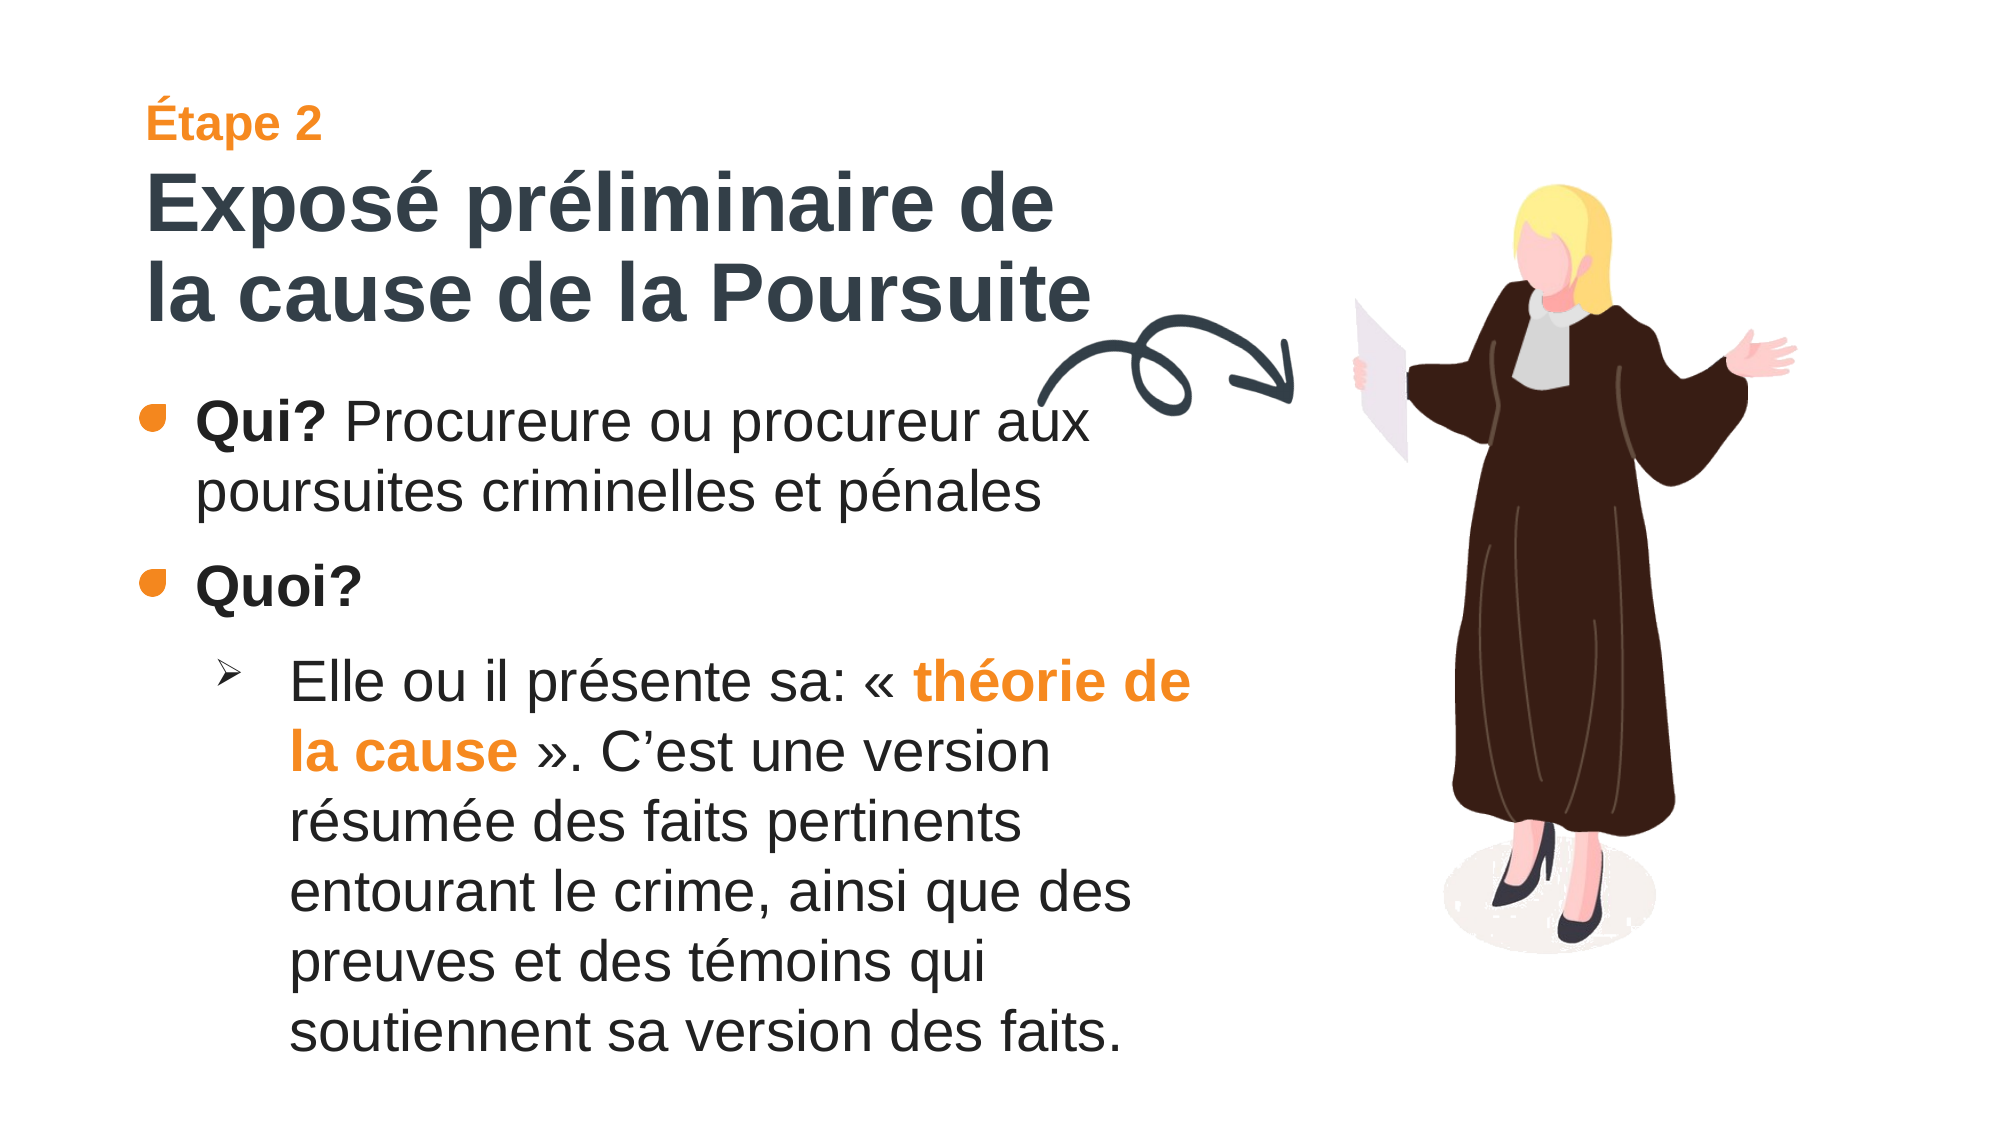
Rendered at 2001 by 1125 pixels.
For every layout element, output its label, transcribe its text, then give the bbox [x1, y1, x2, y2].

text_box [1309, 150, 1837, 997]
picture [139, 569, 166, 597]
picture [1036, 254, 1309, 497]
list Étape 2 [145, 82, 1121, 151]
text_box Qui?​ Procureure ou procureur aux poursuites criminelles et pénales​ Quoi?​ Elle ou il présente sa: « théorie de la cause ». C’est une version résumée des faits pertinents entourant le crime, ainsi que des preuves et des témoins qui soutiennent sa version des faits. [124, 375, 1219, 1071]
picture [139, 404, 166, 432]
title Exposé préliminaire de la cause de la Poursuite [145, 159, 1121, 310]
